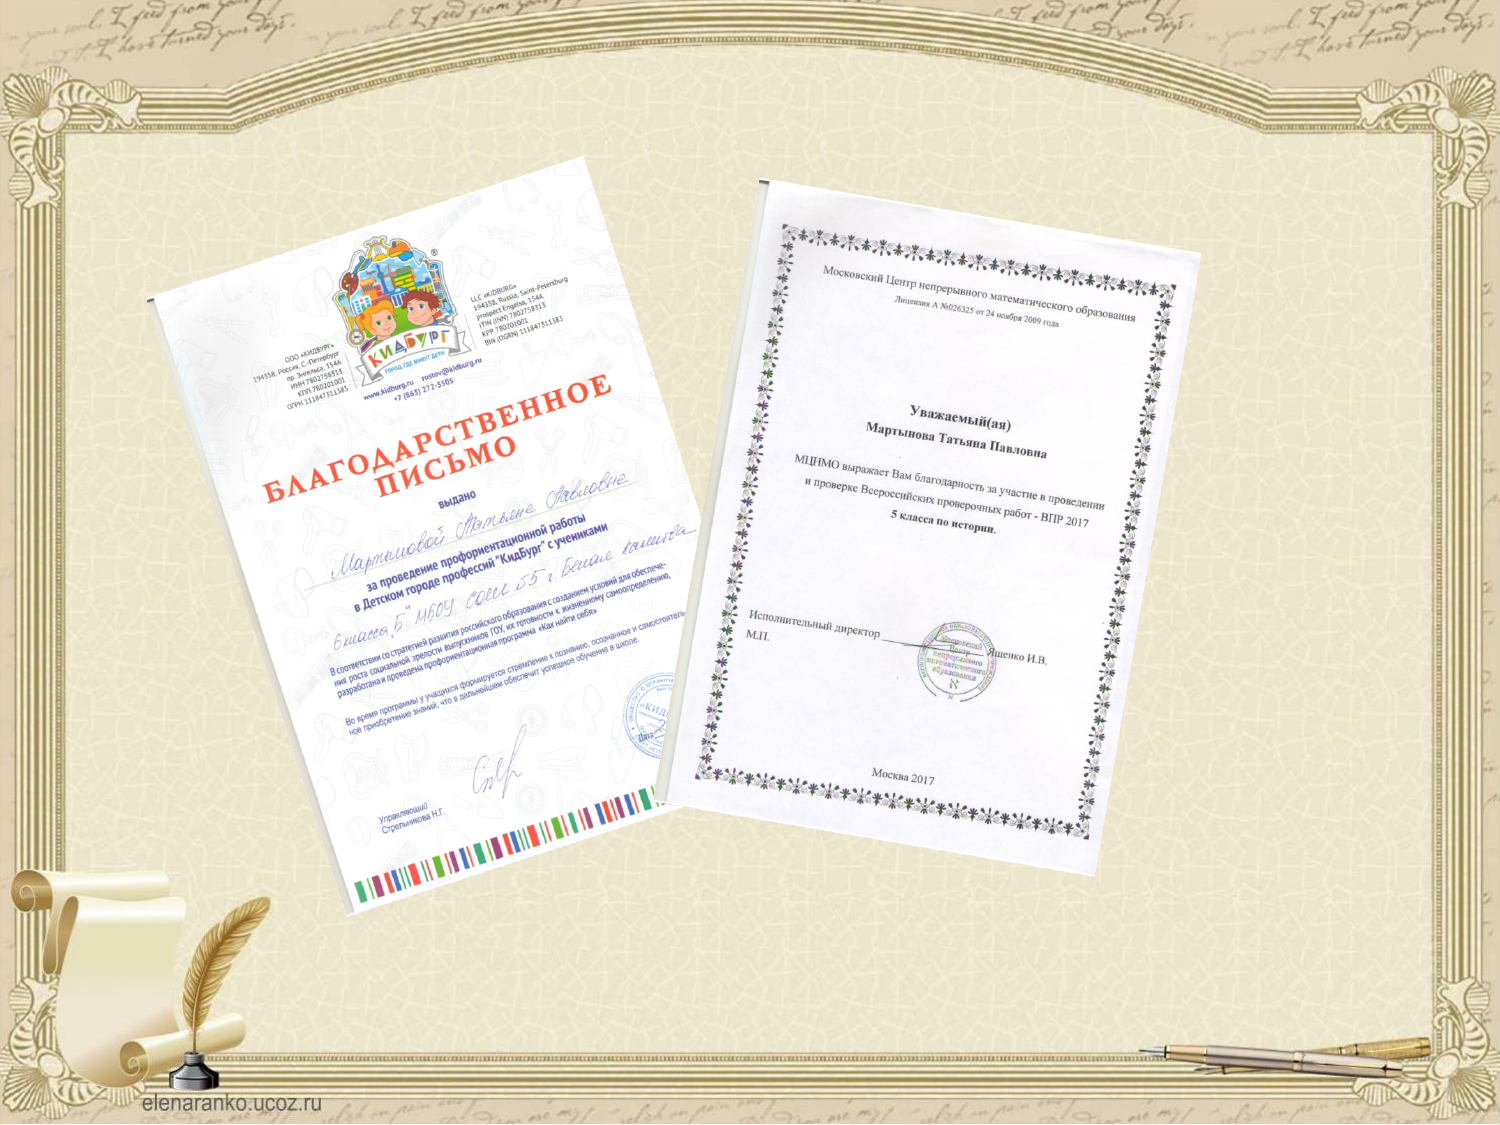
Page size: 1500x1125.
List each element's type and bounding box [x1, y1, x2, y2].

list [234, 210, 695, 862]
picture [0, 0, 1500, 1125]
